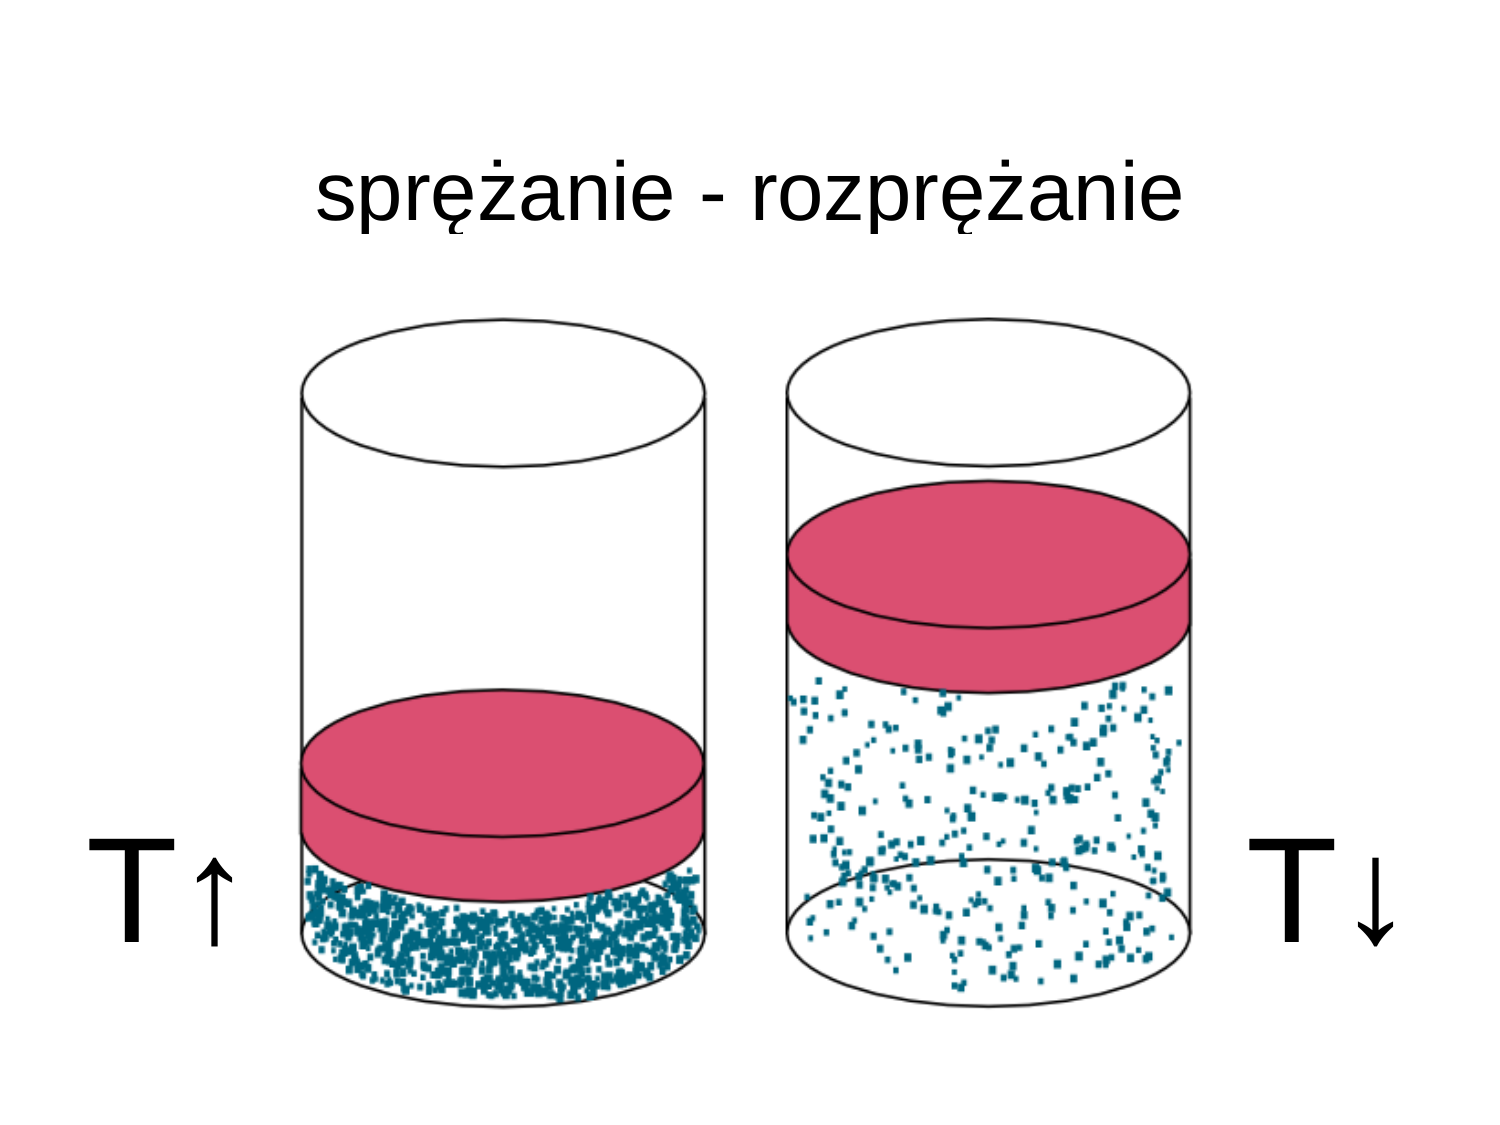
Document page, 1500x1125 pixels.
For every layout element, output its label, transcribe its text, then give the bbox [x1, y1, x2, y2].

picture [222, 234, 1266, 1063]
text_box T↑ [71, 785, 217, 981]
title sprężanie - rozprężanie [110, 93, 1391, 281]
text_box T↓ [1270, 785, 1429, 981]
